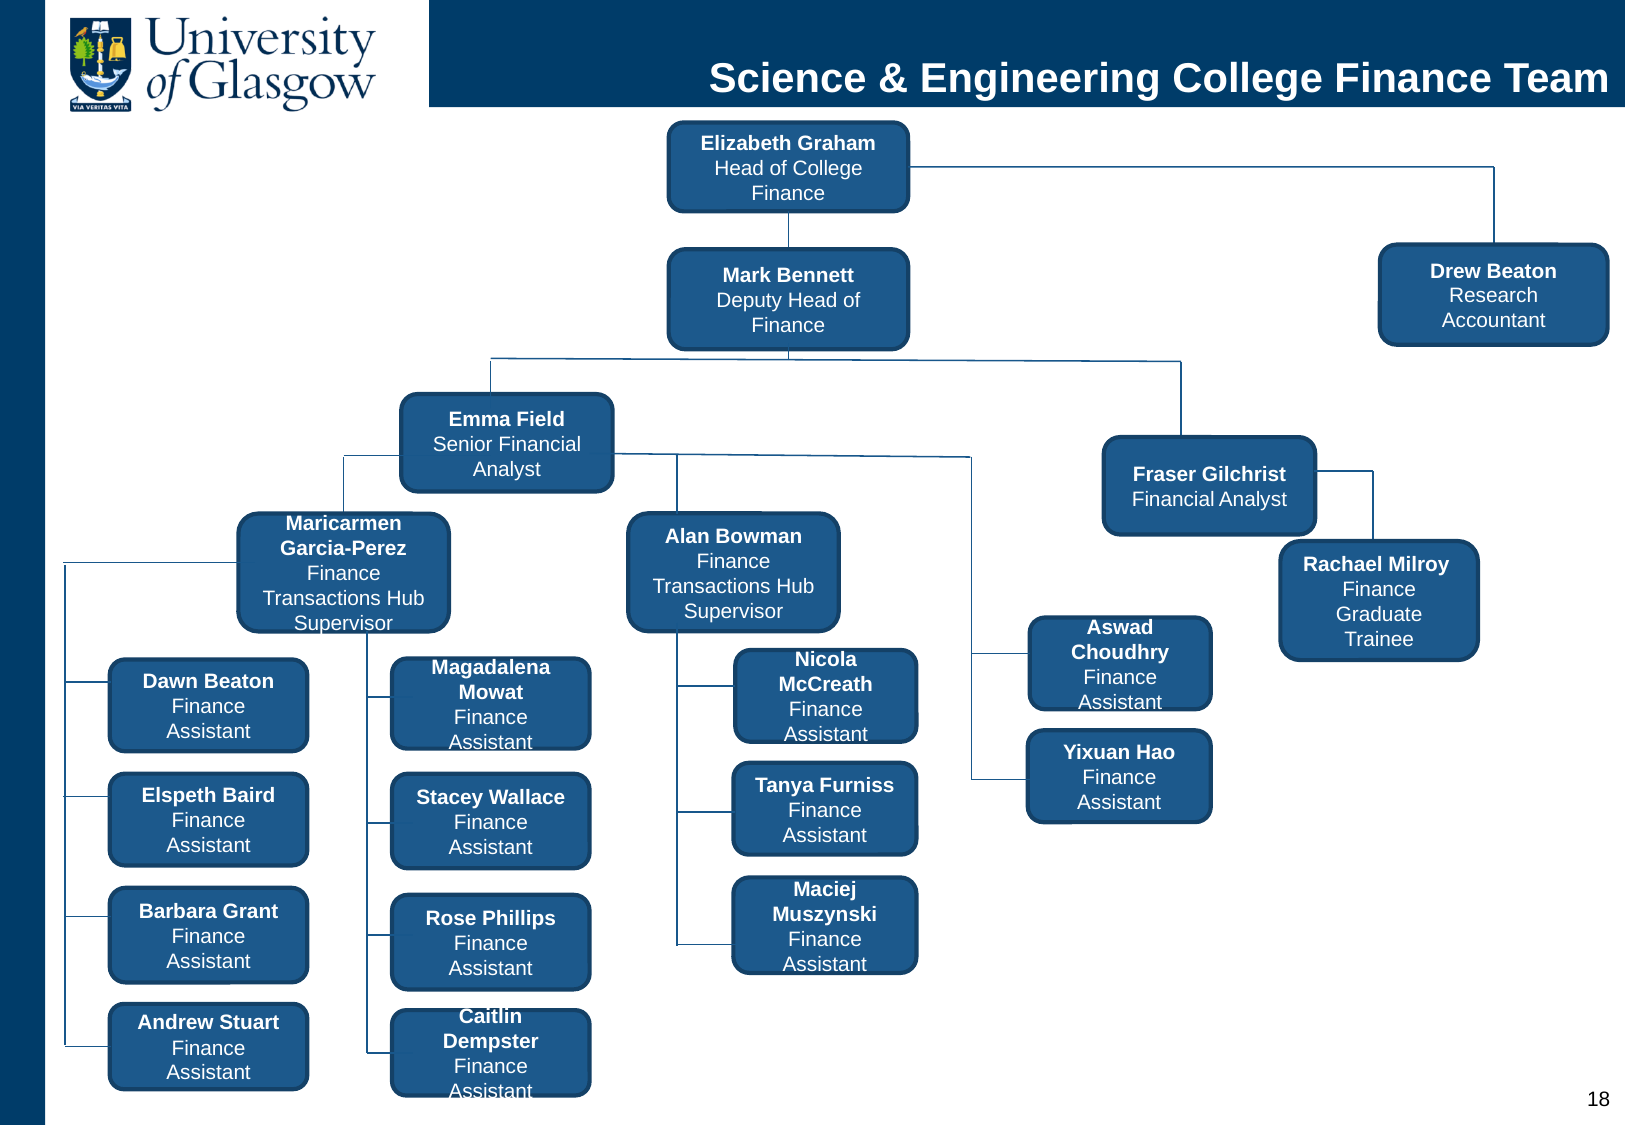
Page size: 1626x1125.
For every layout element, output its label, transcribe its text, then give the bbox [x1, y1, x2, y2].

picture [68, 16, 377, 112]
text_box Mark Bennett Deputy Head of Finance [666, 247, 911, 352]
text_box Tanya Furniss Finance Assistant [731, 760, 919, 857]
text_box Rose Phillips Finance Assistant [389, 892, 592, 992]
text_box Maciej Muszynski Finance Assistant [731, 875, 919, 976]
text_box Yixuan Hao Finance Assistant [1025, 728, 1213, 825]
text_box Stacey Wallace Finance Assistant [389, 771, 592, 871]
title Science & Engineering College Finance Team [428, 0, 1625, 108]
text_box Elspeth Baird Finance Assistant [107, 771, 310, 868]
text_box Elizabeth Graham Head of College Finance [666, 120, 911, 214]
text_box Fraser Gilchrist Financial Analyst [1101, 434, 1318, 537]
text_box Alan Bowman Finance Transactions Hub Supervisor [626, 511, 841, 634]
text_box Magadalena Mowat Finance Assistant [389, 656, 592, 751]
text_box Rachael Milroy Finance Graduate Trainee [1278, 538, 1481, 663]
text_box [792, 358, 1182, 362]
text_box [490, 358, 785, 362]
text_box Caitlin Dempster Finance Assistant [389, 1008, 592, 1098]
text_box Andrew Stuart Finance Assistant [107, 1001, 310, 1092]
text_box Barbara Grant Finance Assistant [107, 885, 310, 985]
slide_number 17 [1494, 1077, 1625, 1125]
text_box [589, 453, 971, 458]
text_box Nicola McCreath Finance Assistant [733, 647, 919, 744]
text_box Drew Beaton Research Accountant [1377, 242, 1610, 347]
text_box Dawn Beaton Finance Assistant [107, 657, 310, 754]
text_box Emma Field Senior Financial Analyst [399, 391, 615, 494]
text_box Maricarmen Garcia-Perez Finance Transactions Hub Supervisor [236, 511, 452, 634]
text_box Aswad Choudhry Finance Assistant [1027, 615, 1213, 712]
